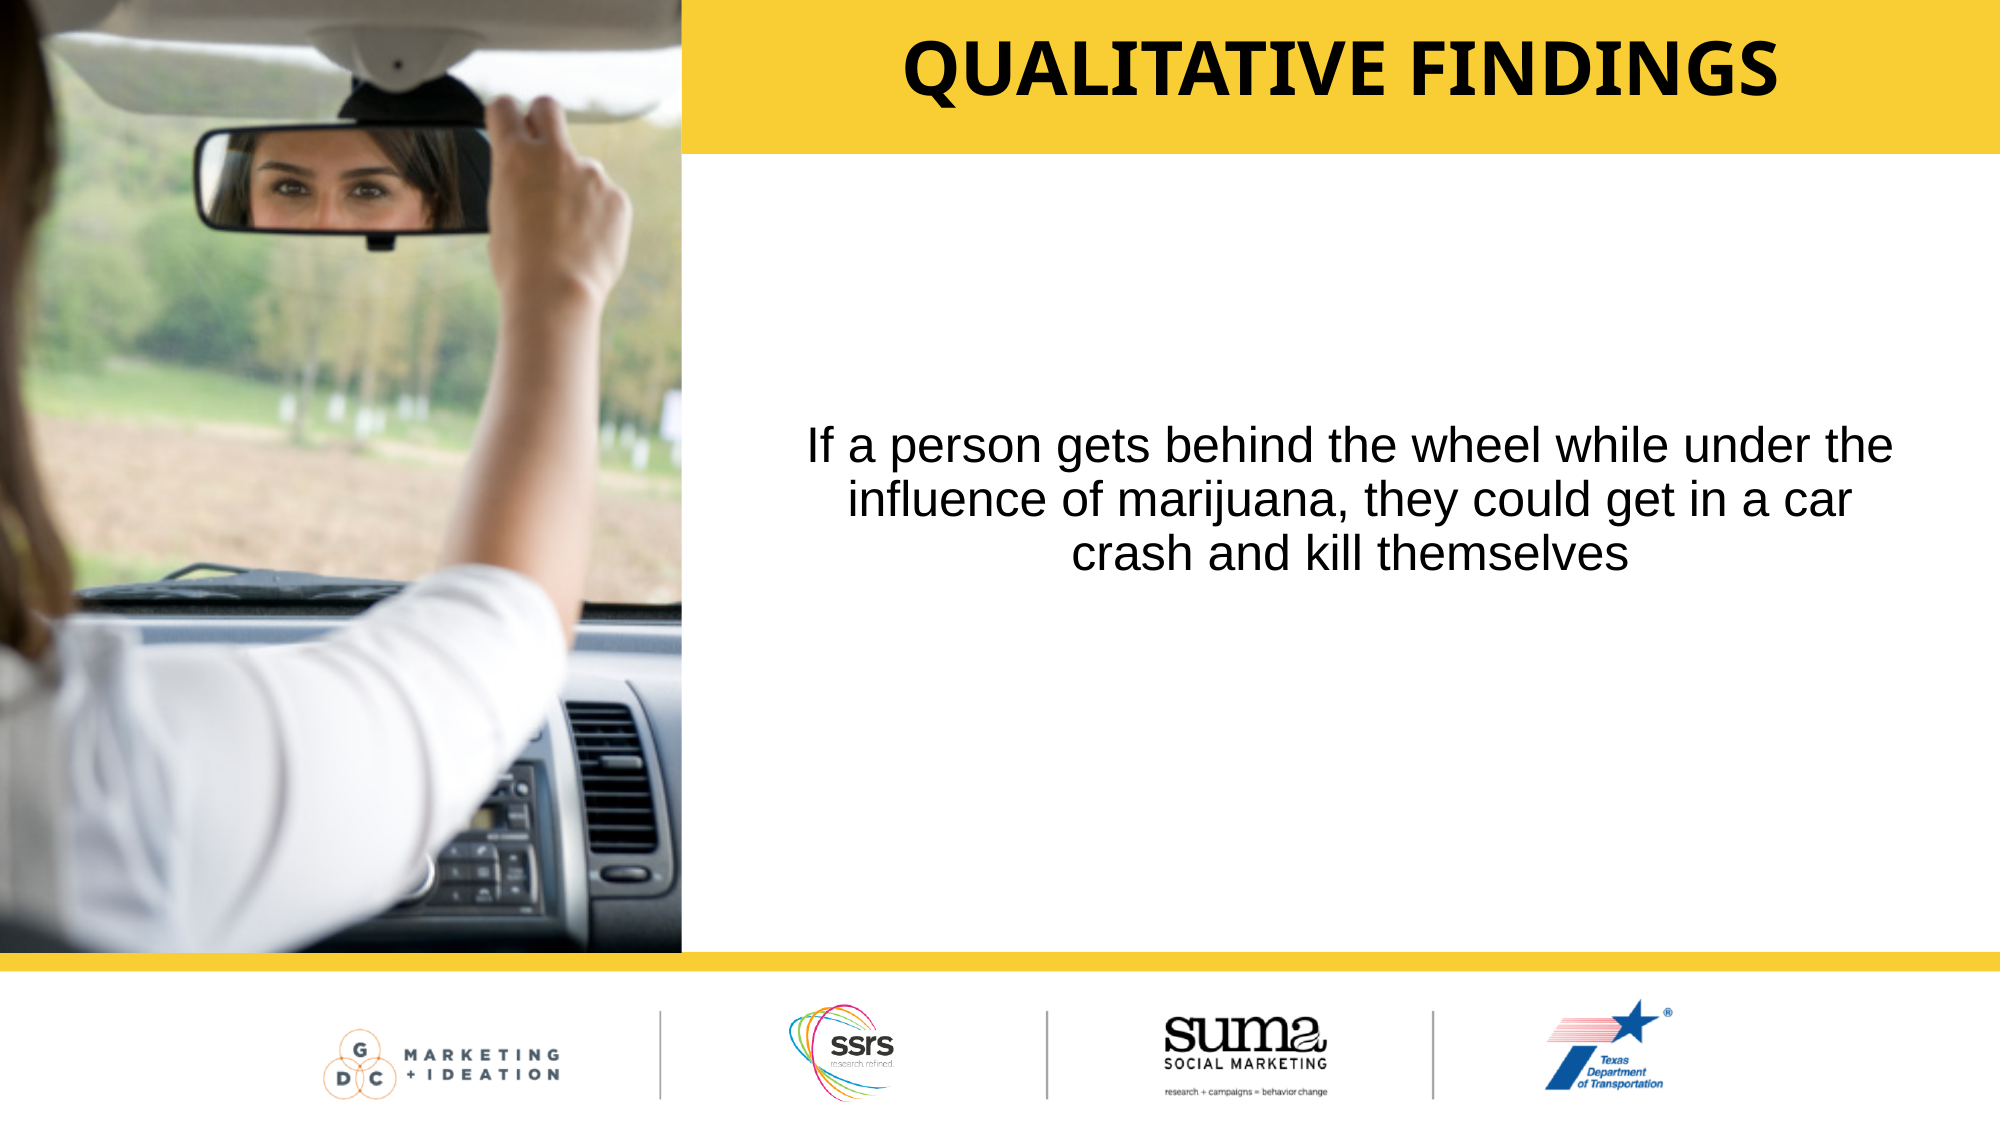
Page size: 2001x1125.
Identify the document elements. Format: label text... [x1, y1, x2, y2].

picture [0, 975, 2000, 1125]
picture [0, 0, 682, 953]
title QUALITATIVE FINDINGS [682, 27, 2000, 116]
list If a person gets behind the wheel while under the influence of marijuana, they could get in a car crash and kill themselves [775, 181, 1926, 912]
